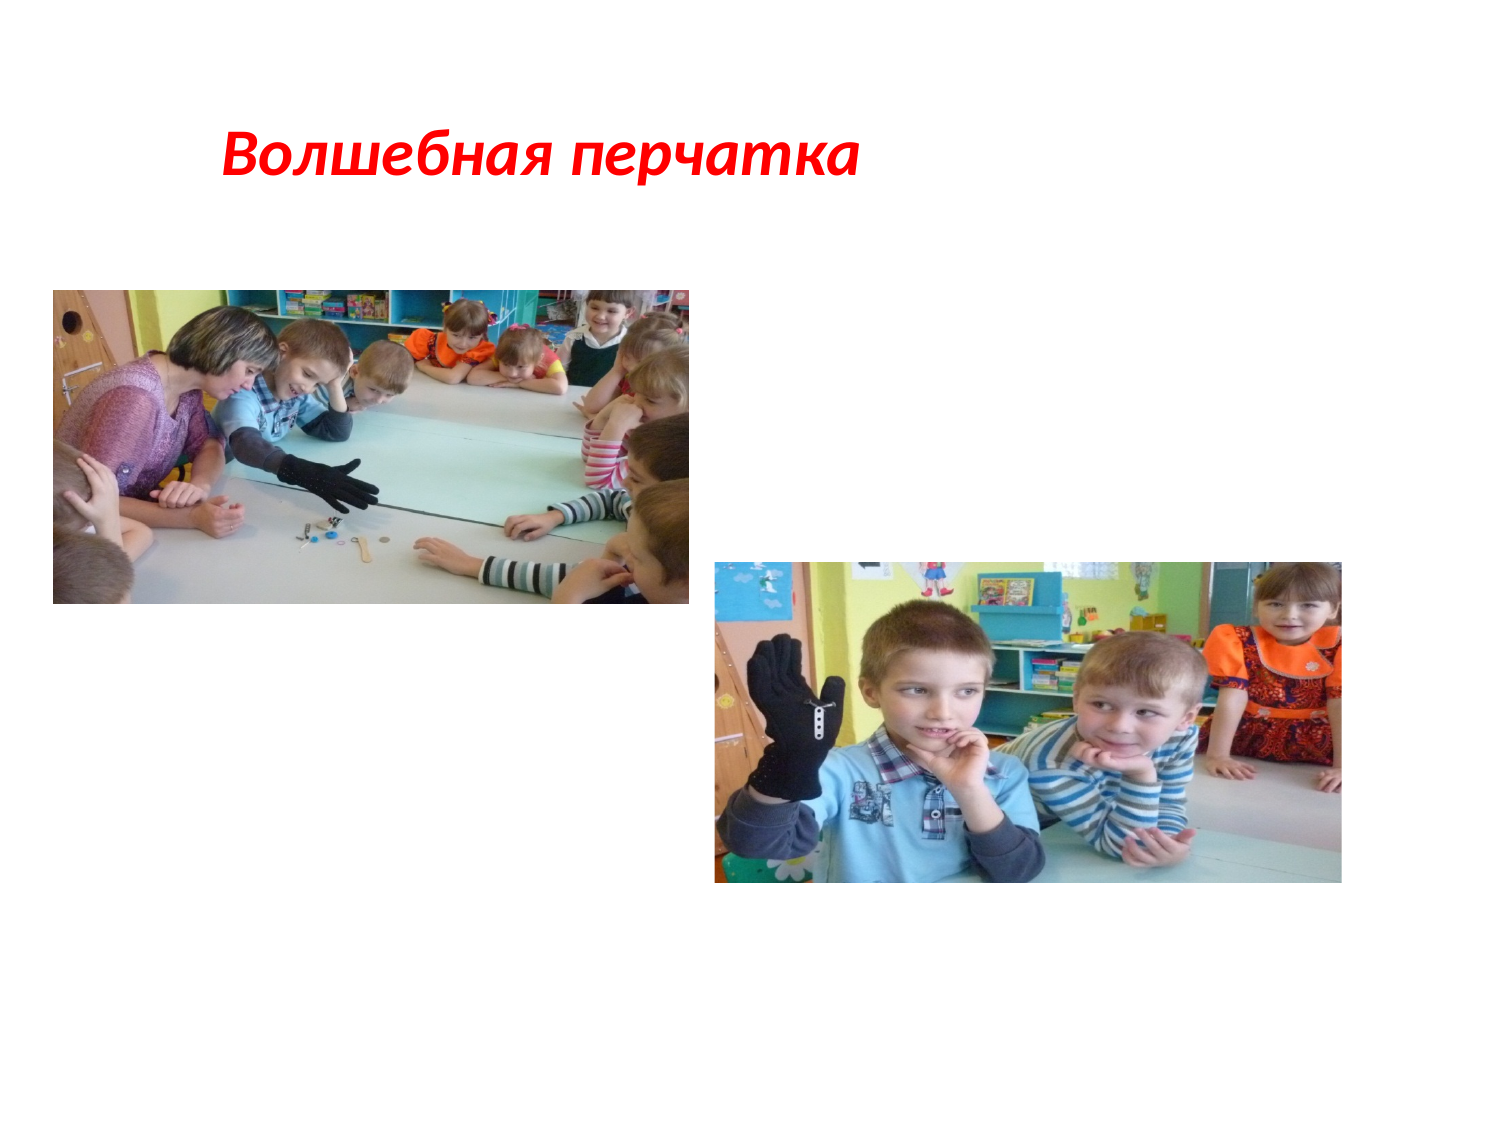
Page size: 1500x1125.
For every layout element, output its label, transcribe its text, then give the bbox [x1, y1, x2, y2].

picture [714, 562, 1342, 883]
picture [52, 290, 690, 604]
text_box Волшебная перчатка [206, 101, 1171, 197]
